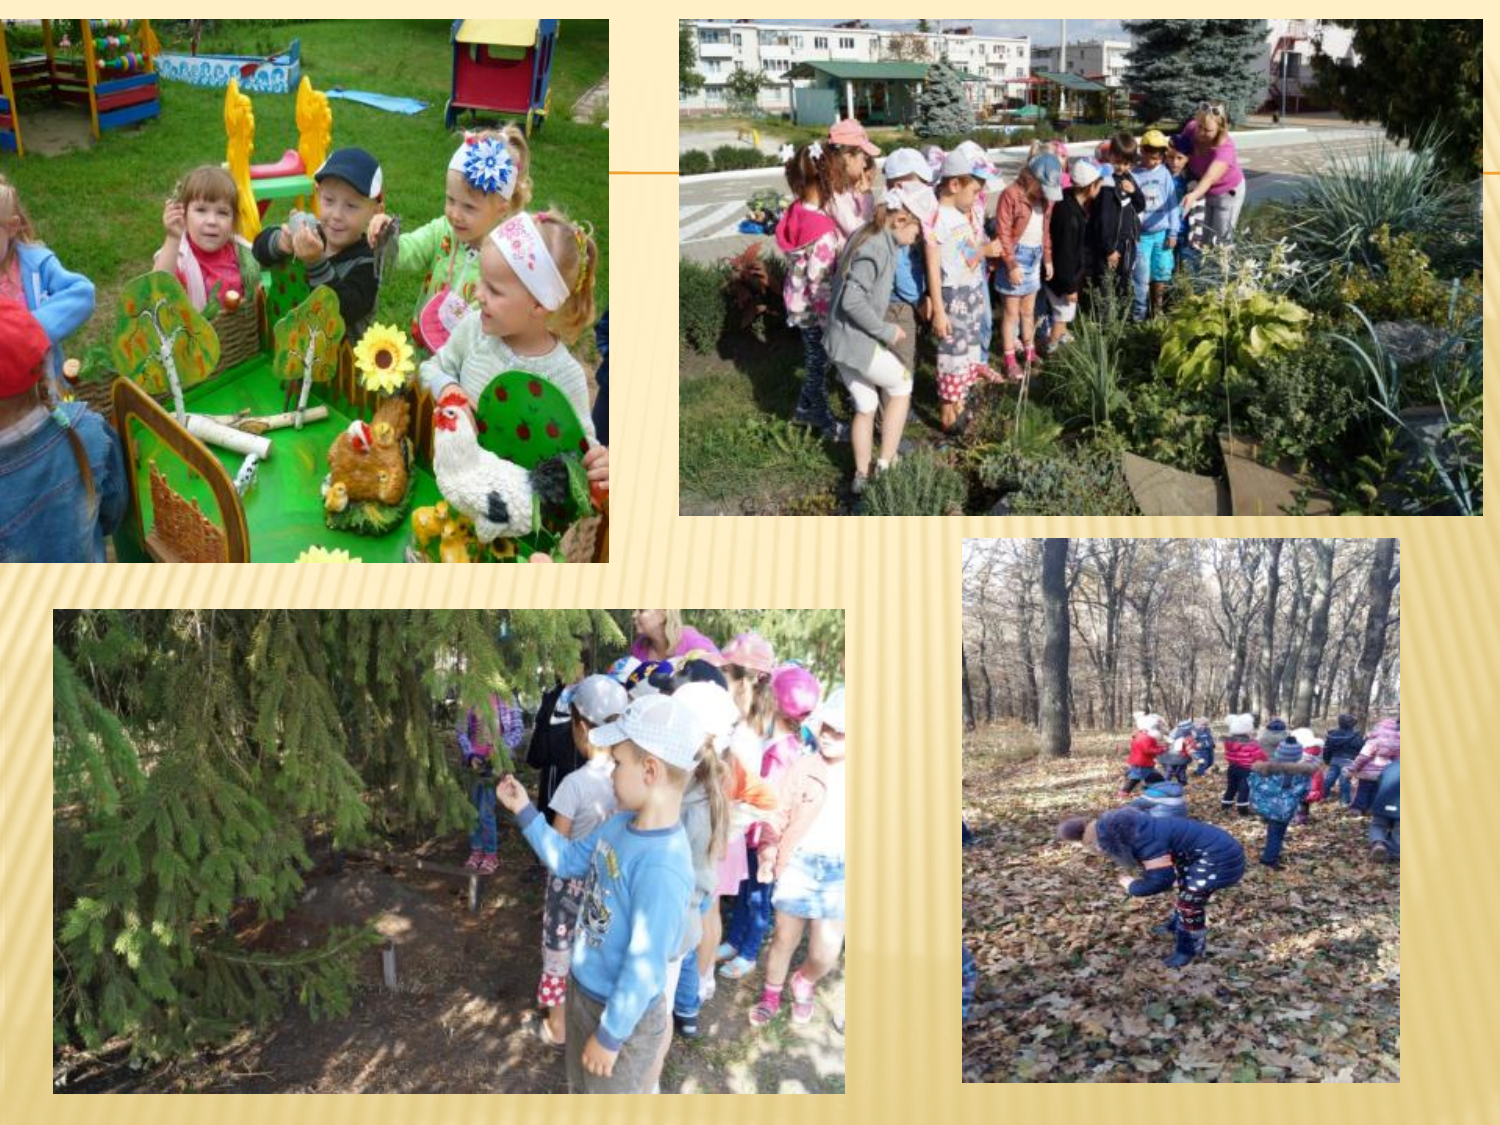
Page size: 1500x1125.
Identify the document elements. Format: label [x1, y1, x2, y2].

picture [678, 18, 1483, 516]
picture [962, 538, 1400, 1083]
picture [52, 609, 845, 1095]
list [0, 18, 609, 563]
